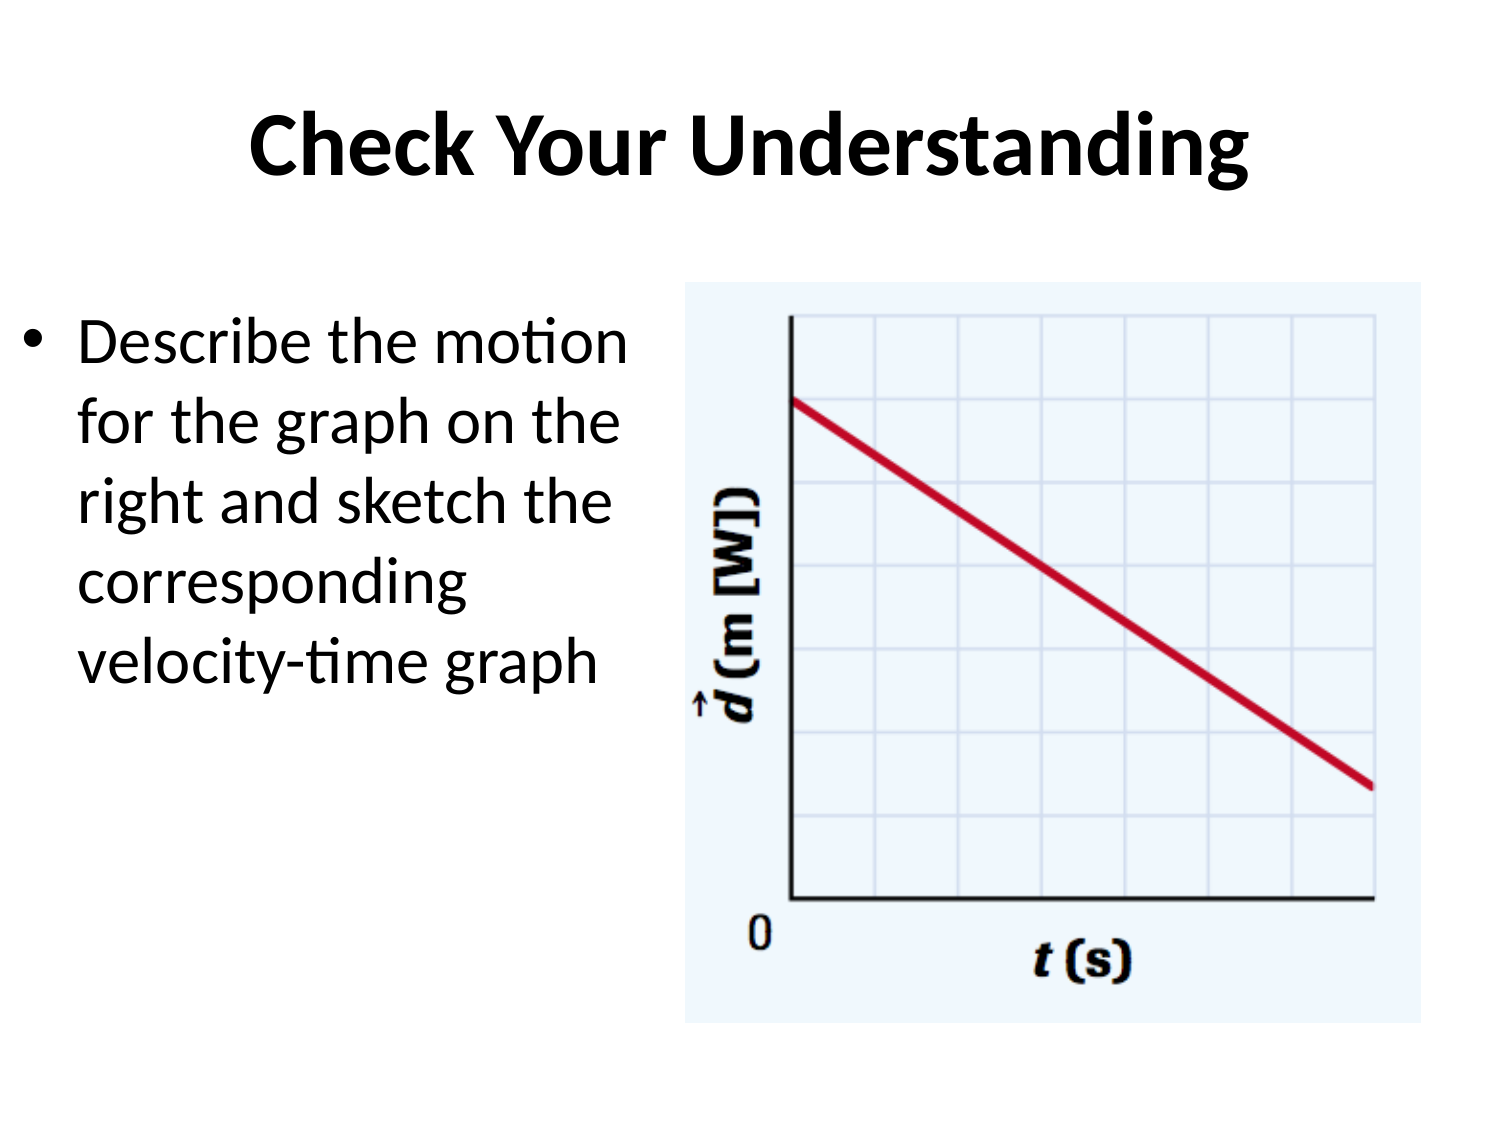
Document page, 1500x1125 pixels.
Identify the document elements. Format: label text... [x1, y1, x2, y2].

title Check Your Understanding [75, 45, 1425, 233]
picture [680, 282, 1426, 1023]
list Describe the motion for the graph on the right and sketch the corresponding velocity-time graph [6, 289, 649, 1032]
